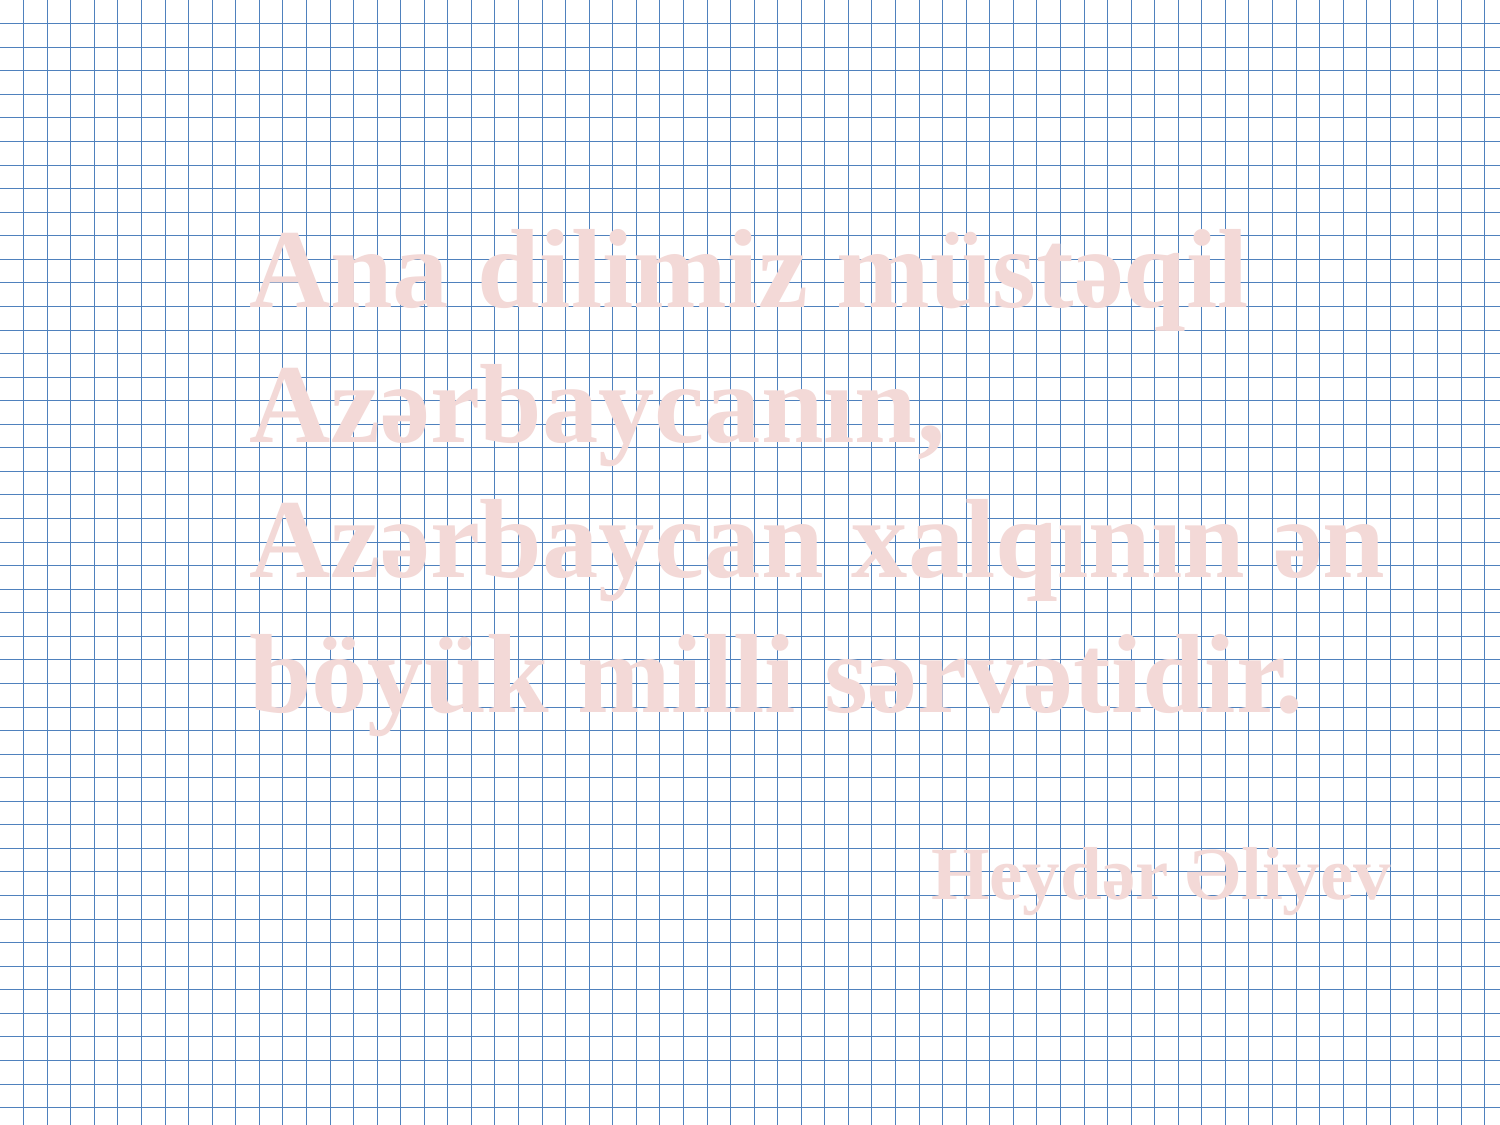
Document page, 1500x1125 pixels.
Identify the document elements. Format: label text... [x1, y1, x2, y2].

text_box Ana dilimiz müstəqil Azərbaycanın, Azərbaycan xalqının ən böyük milli sərvətidir. Heydər Əliyev [234, 187, 1407, 923]
